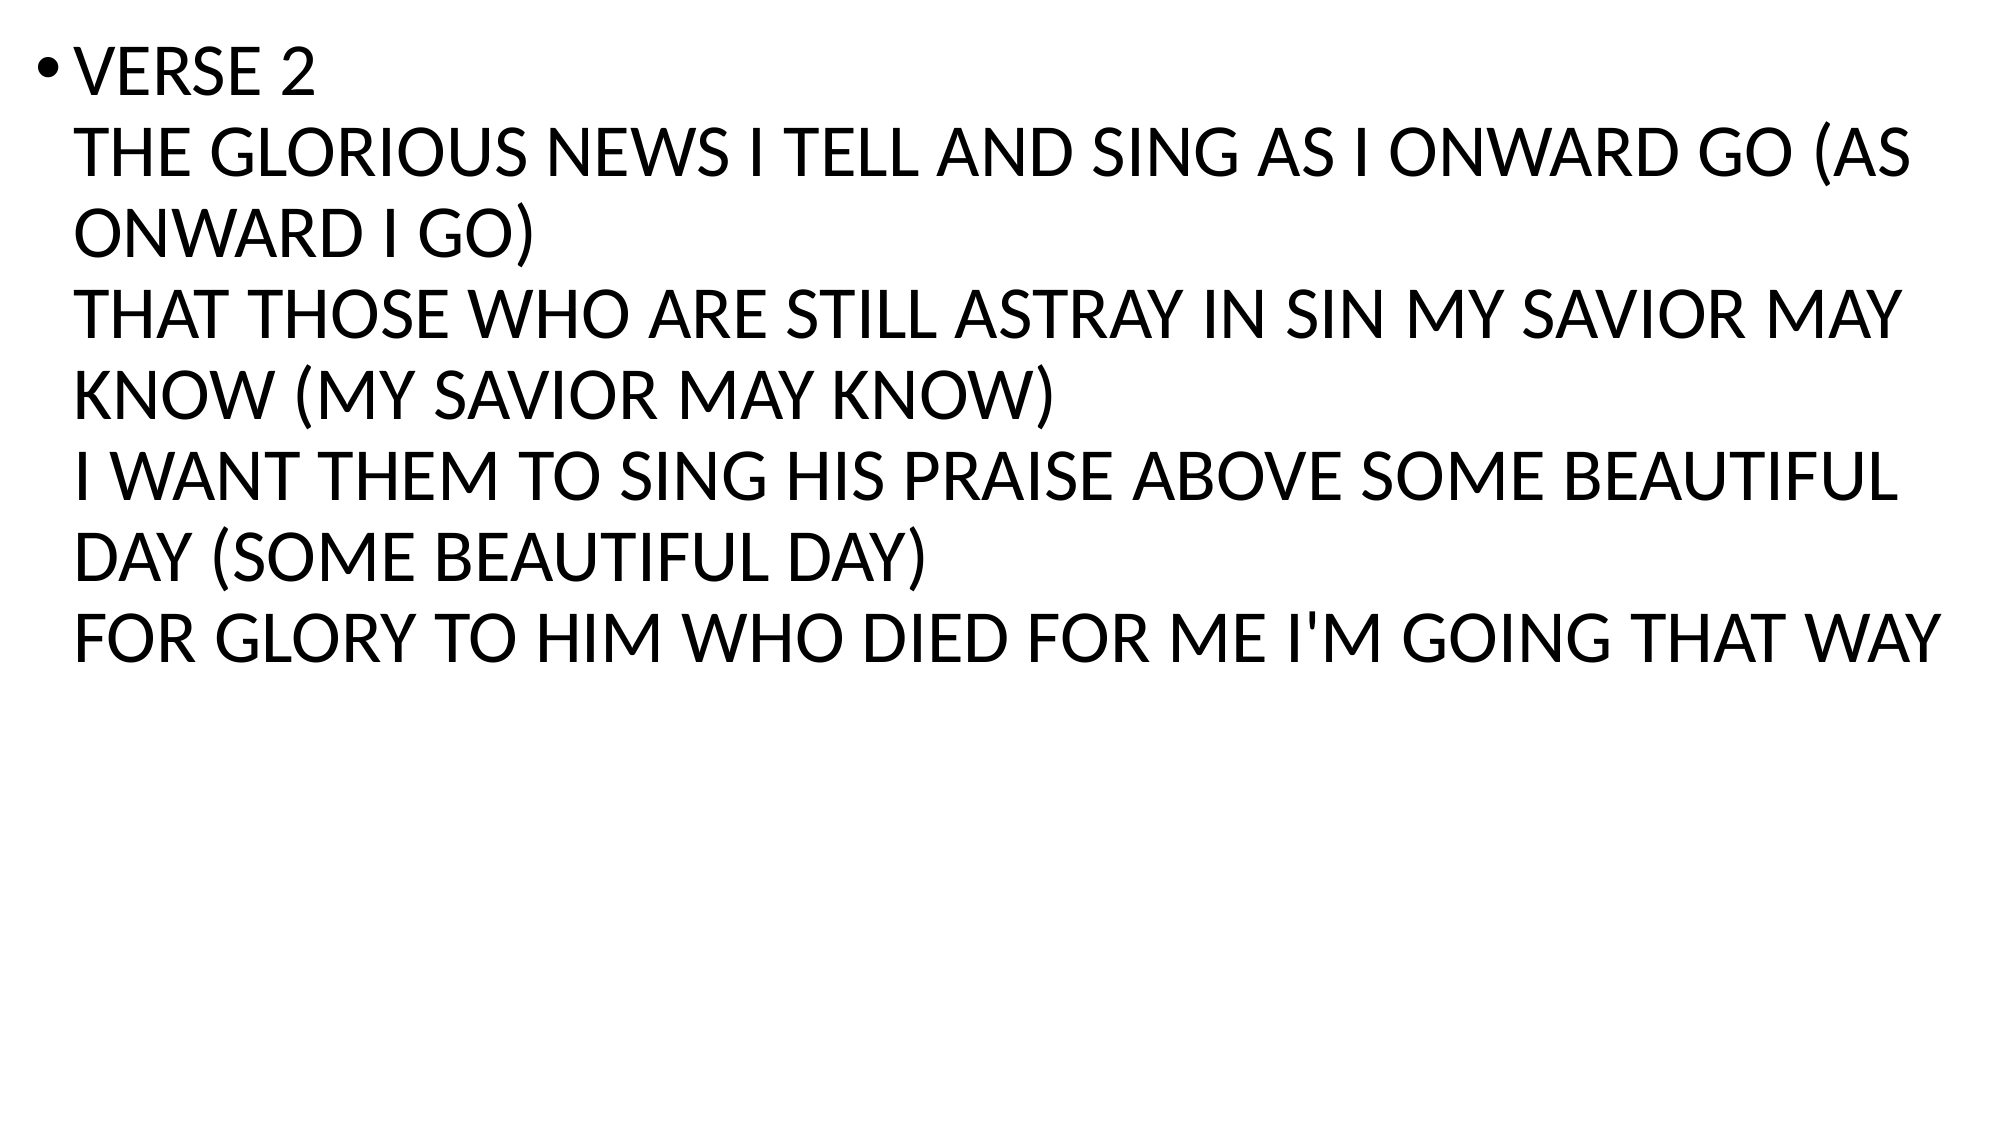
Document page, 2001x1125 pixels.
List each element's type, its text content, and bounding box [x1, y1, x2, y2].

list VERSE 2 THE GLORIOUS NEWS I TELL AND SING AS I ONWARD GO (AS ONWARD I GO) THAT THOSE WHO ARE STILL ASTRAY IN SIN MY SAVIOR MAY KNOW (MY SAVIOR MAY KNOW) I WANT THEM TO SING HIS PRAISE ABOVE SOME BEAUTIFUL DAY (SOME BEAUTIFUL DAY) FOR GLORY TO HIM WHO DIED FOR ME I'M GOING THAT WAY [20, 23, 1981, 1089]
